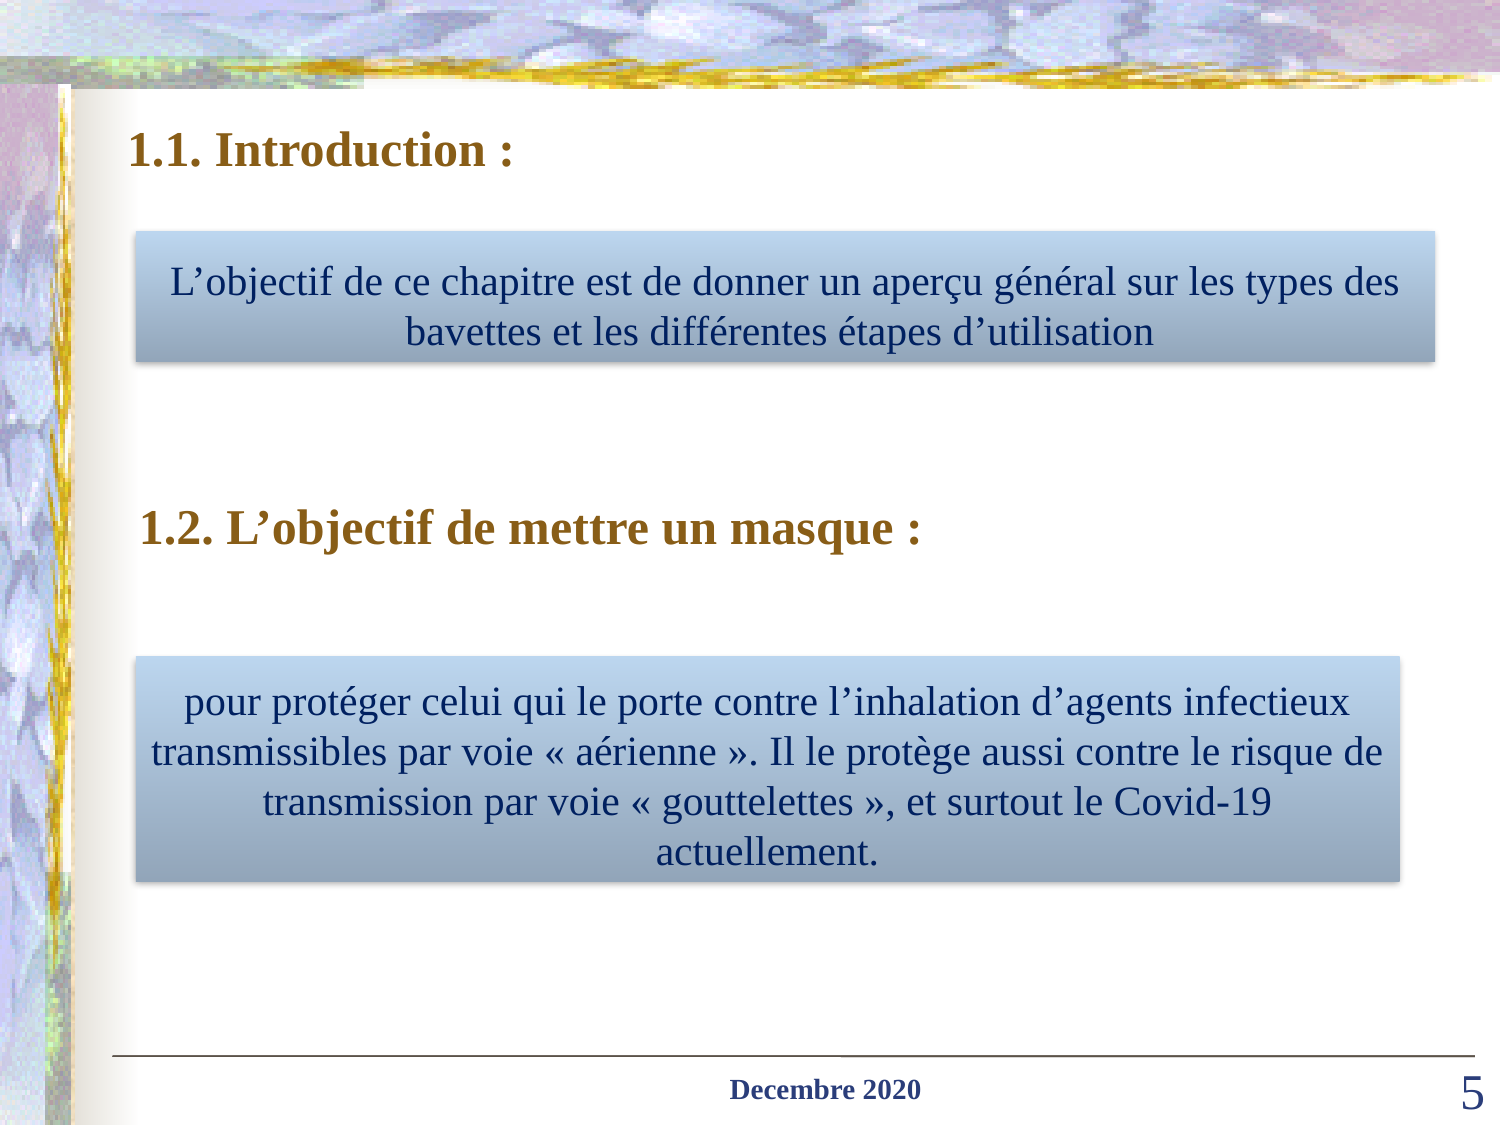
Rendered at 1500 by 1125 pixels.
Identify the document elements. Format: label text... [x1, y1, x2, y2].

slide_number Decembre 2020 [714, 1049, 963, 1125]
title 1.1. Introduction : [111, 101, 651, 185]
title 1.2. L’objectif de mettre un masque : [123, 479, 1413, 563]
title L’objectif de ce chapitre est de donner un aperçu général sur les types des bavettes et les différentes étapes d’utilisation [135, 231, 1436, 362]
slide_number 5 [1349, 1051, 1500, 1125]
picture [0, 0, 1500, 1125]
title pour protéger celui qui le porte contre l’inhalation d’agents infectieux transmissibles par voie « aérienne ». Il le protège aussi contre le risque de transmission par voie « gouttelettes », et surtout le Covid-19 actuellement. [135, 656, 1400, 882]
